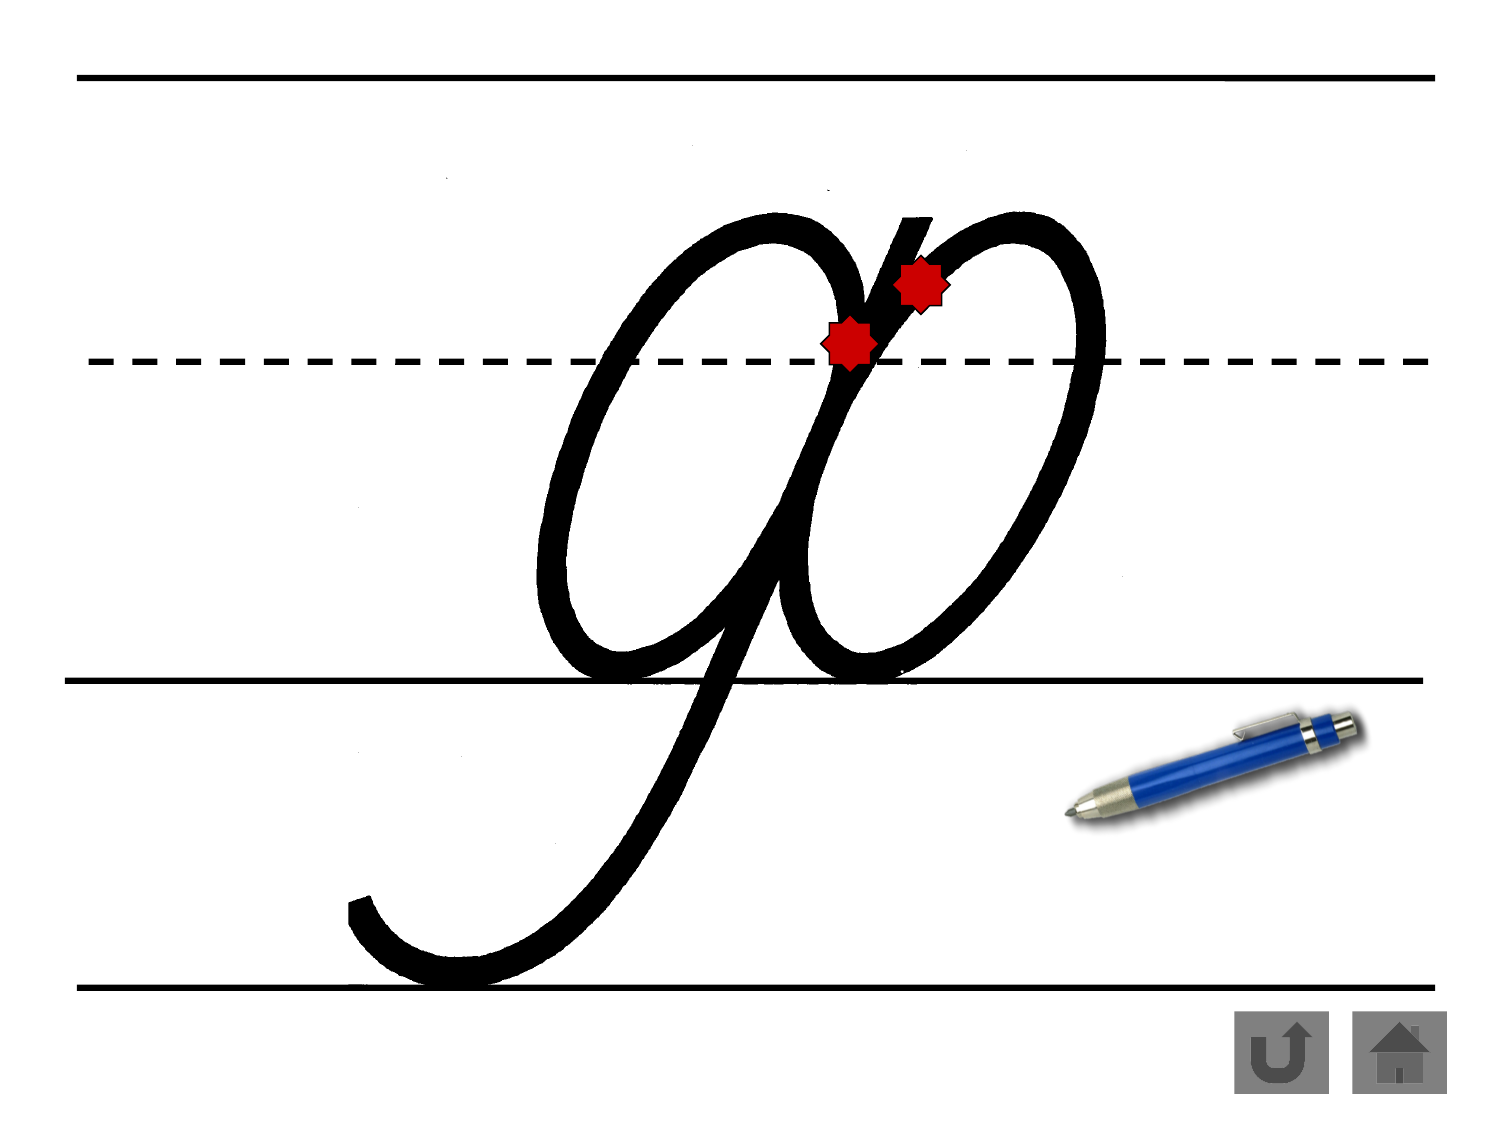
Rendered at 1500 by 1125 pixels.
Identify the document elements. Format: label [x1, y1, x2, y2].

text_box [1352, 1011, 1447, 1094]
text_box [1234, 1011, 1329, 1094]
text_box [939, 988, 1129, 1000]
picture [348, 89, 1380, 988]
